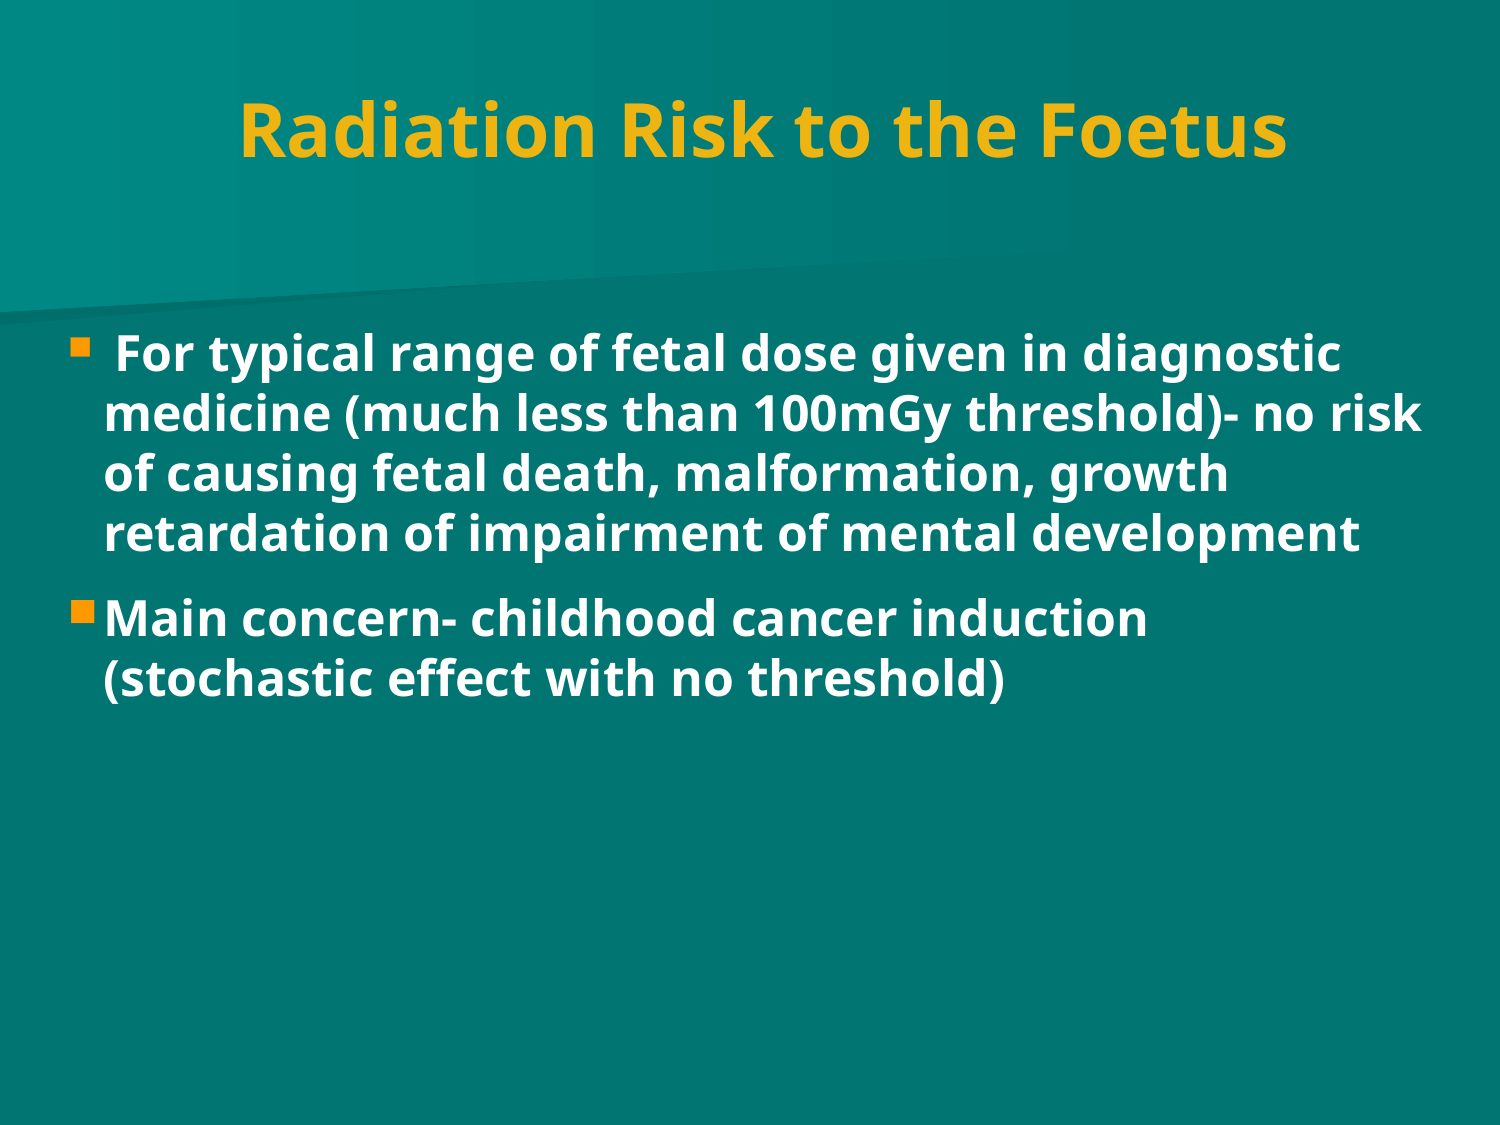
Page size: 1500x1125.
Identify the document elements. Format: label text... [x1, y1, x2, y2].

text_box For typical range of fetal dose given in diagnostic medicine (much less than 100mGy threshold)- no risk of causing fetal death, malformation, growth retardation of impairment of mental development Main concern- childhood cancer induction (stochastic effect with no threshold) [53, 314, 1447, 785]
title Radiation Risk to the Foetus [88, 78, 1439, 178]
